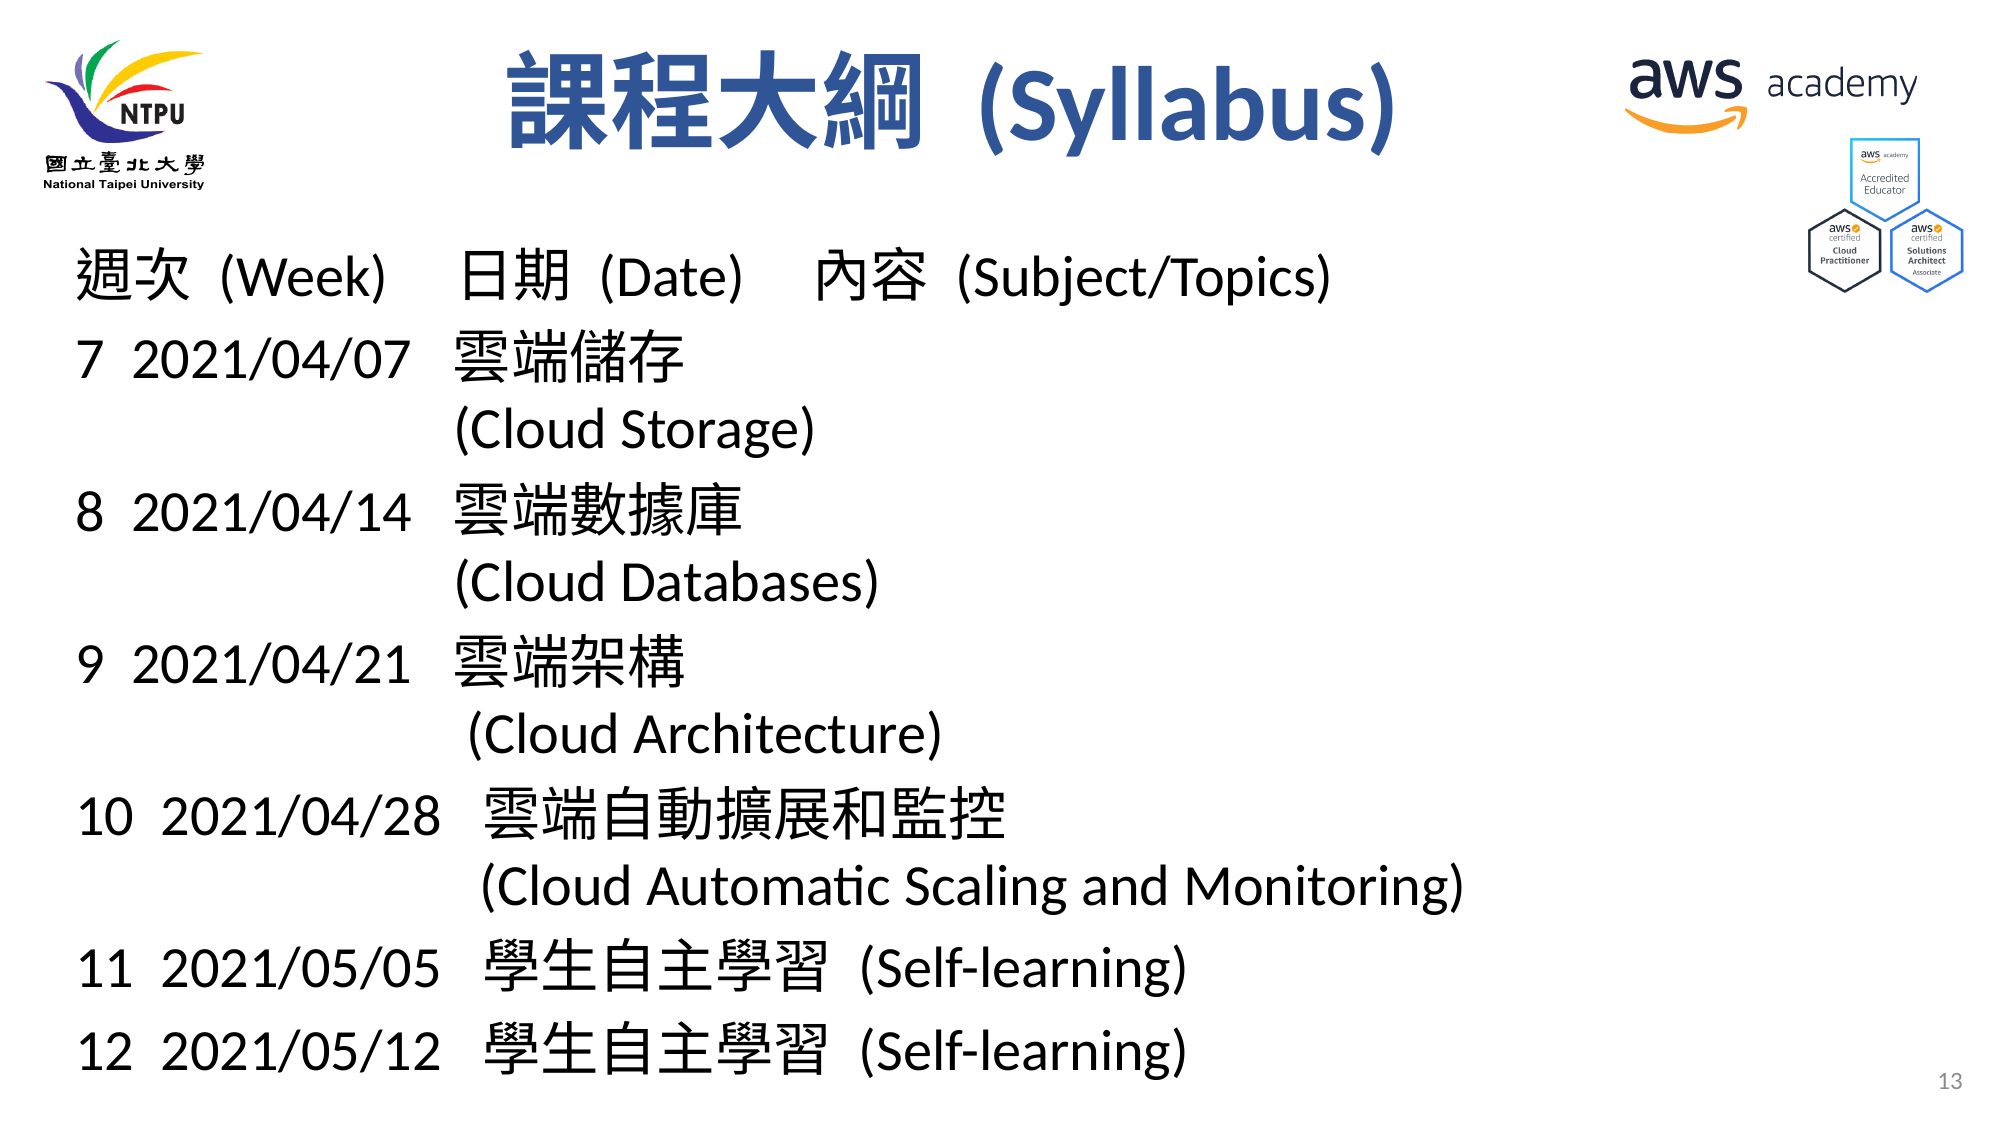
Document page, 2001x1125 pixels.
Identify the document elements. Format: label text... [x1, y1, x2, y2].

slide_number 13 [1528, 1049, 1979, 1110]
picture [45, 40, 203, 143]
title 課程大綱 (Syllabus) [353, 40, 1551, 172]
picture [1802, 138, 1969, 293]
list 週次 (Week) 日期 (Date) 內容 (Subject/Topics) 7 2021/04/07 雲端儲存 (Cloud Storage) 8 2021/04/14 雲端數據庫 (Cloud Databases) 9 2021/04/21 雲端架構 (Cloud Architecture) 10 2021/04/28 雲端自動擴展和監控 (Cloud Automatic Scaling and Monitoring) 11 2021/05/05 學生自主學習 (Self-learning) 12 2021/05/12 學生自主學習 (Self-learning) [60, 230, 1969, 1101]
picture [1625, 59, 1917, 134]
picture [44, 151, 204, 191]
